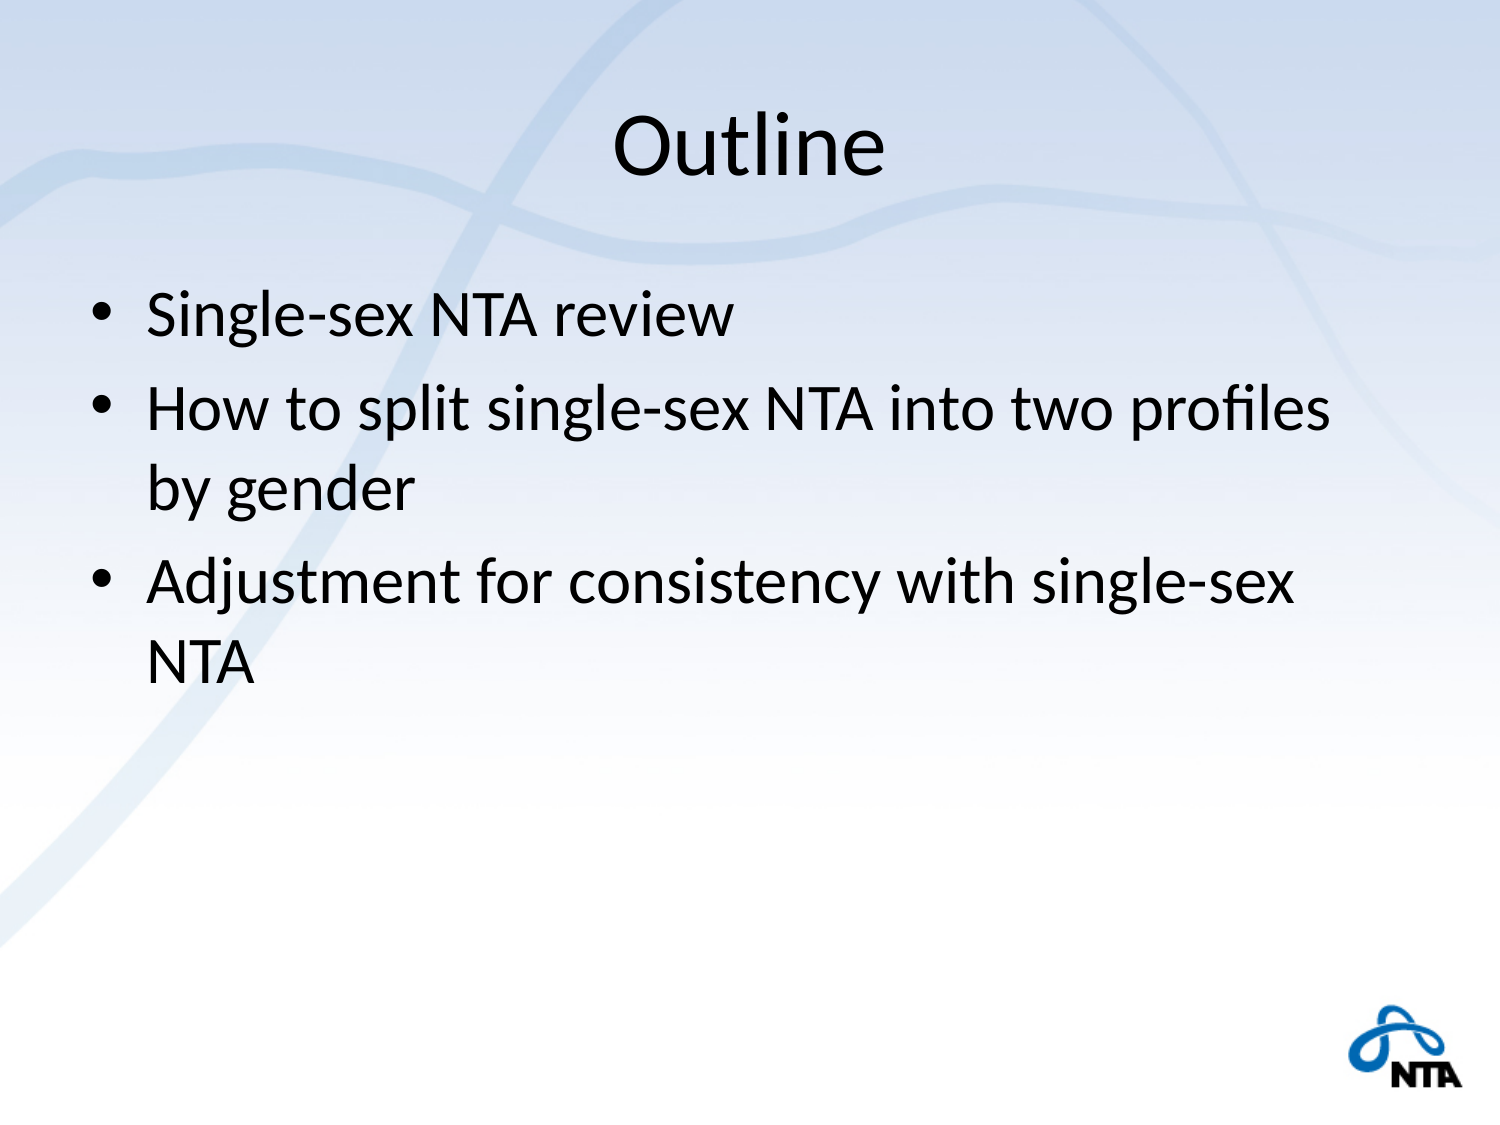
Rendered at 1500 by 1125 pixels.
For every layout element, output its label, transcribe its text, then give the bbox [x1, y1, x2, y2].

picture [0, 0, 1500, 1125]
list Single-sex NTA review How to split single-sex NTA into two profiles by gender Adjustment for consistency with single-sex NTA [74, 262, 1426, 1006]
title Outline [74, 44, 1426, 233]
